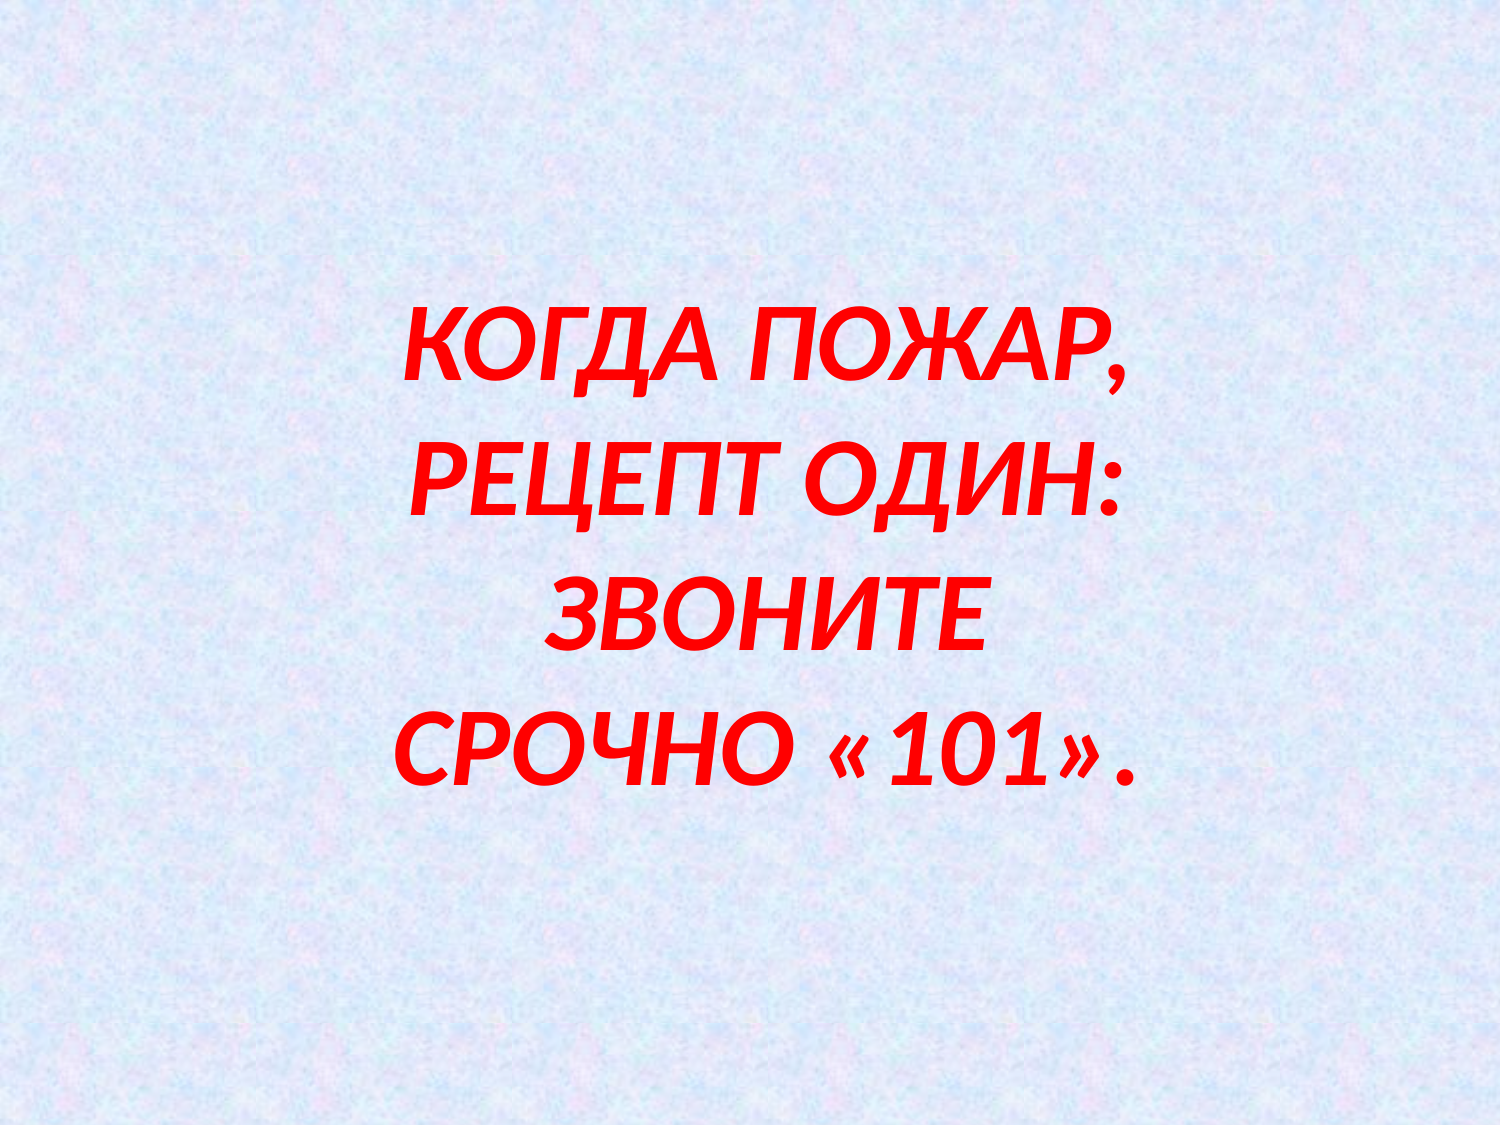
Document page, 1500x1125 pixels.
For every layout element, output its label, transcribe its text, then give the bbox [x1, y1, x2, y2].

text_box КОГДА ПОЖАР, РЕЦЕПТ ОДИН: ЗВОНИТЕ СРОЧНО «101». [328, 260, 1207, 816]
